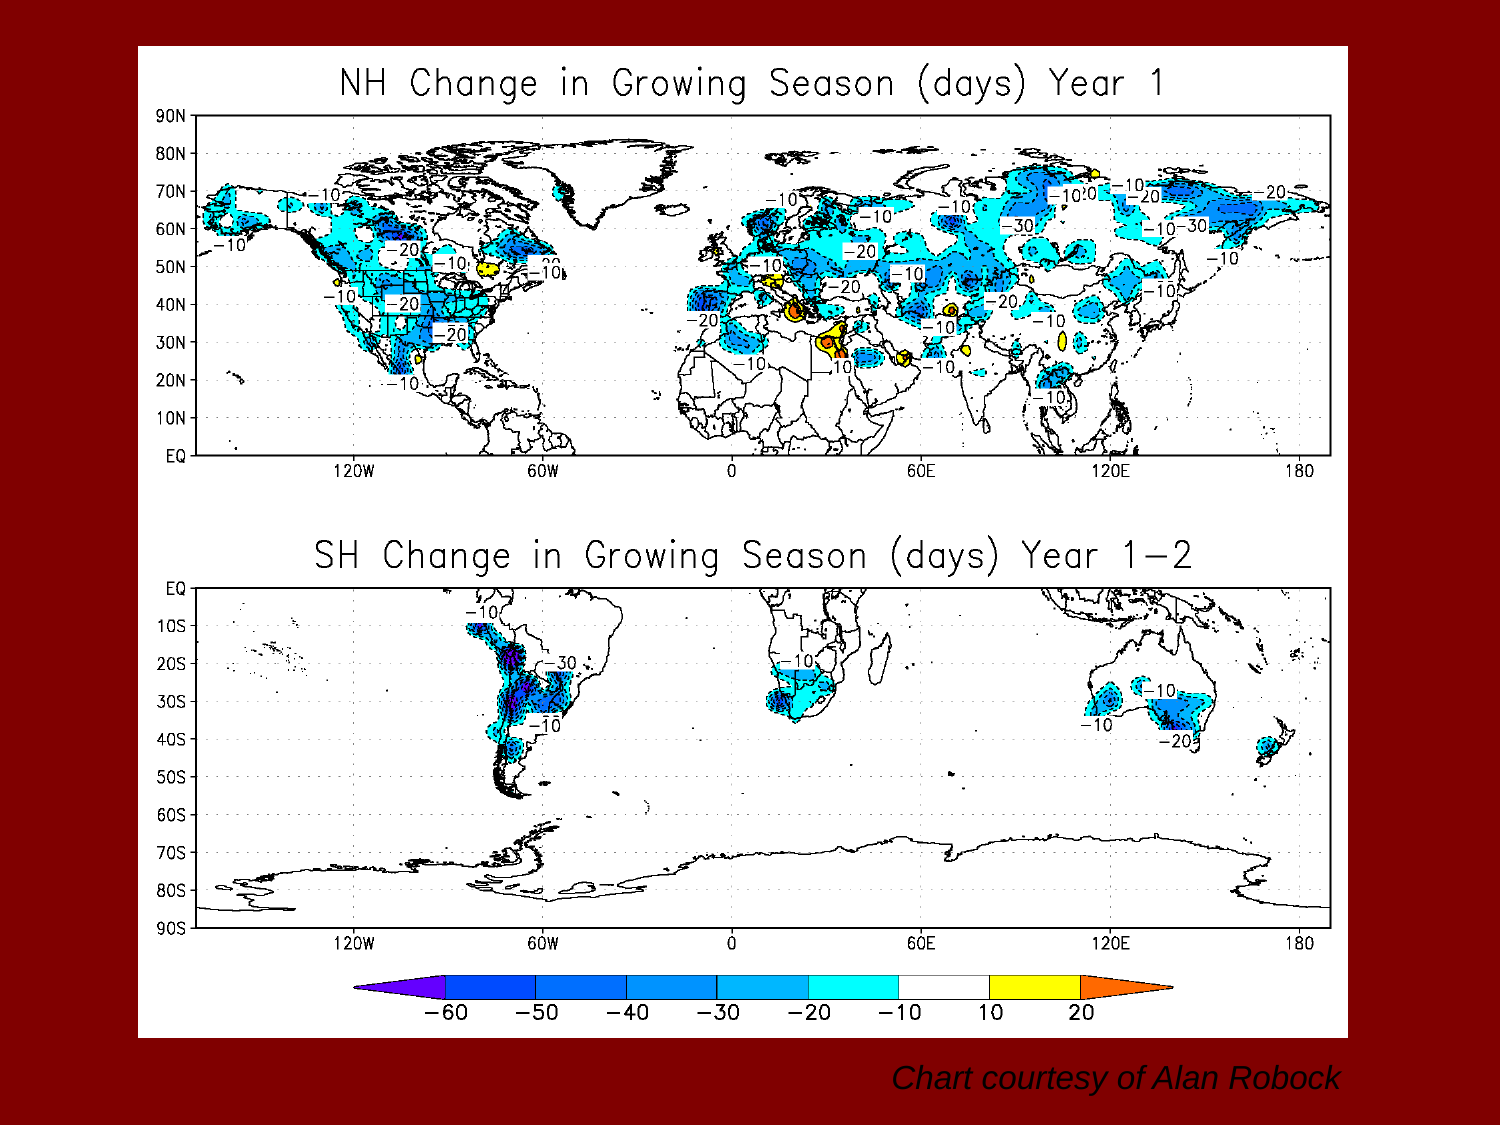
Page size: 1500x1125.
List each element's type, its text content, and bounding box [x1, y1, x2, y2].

text_box Chart courtesy of Alan Robock [739, 1048, 1357, 1104]
picture [138, 46, 1348, 1038]
